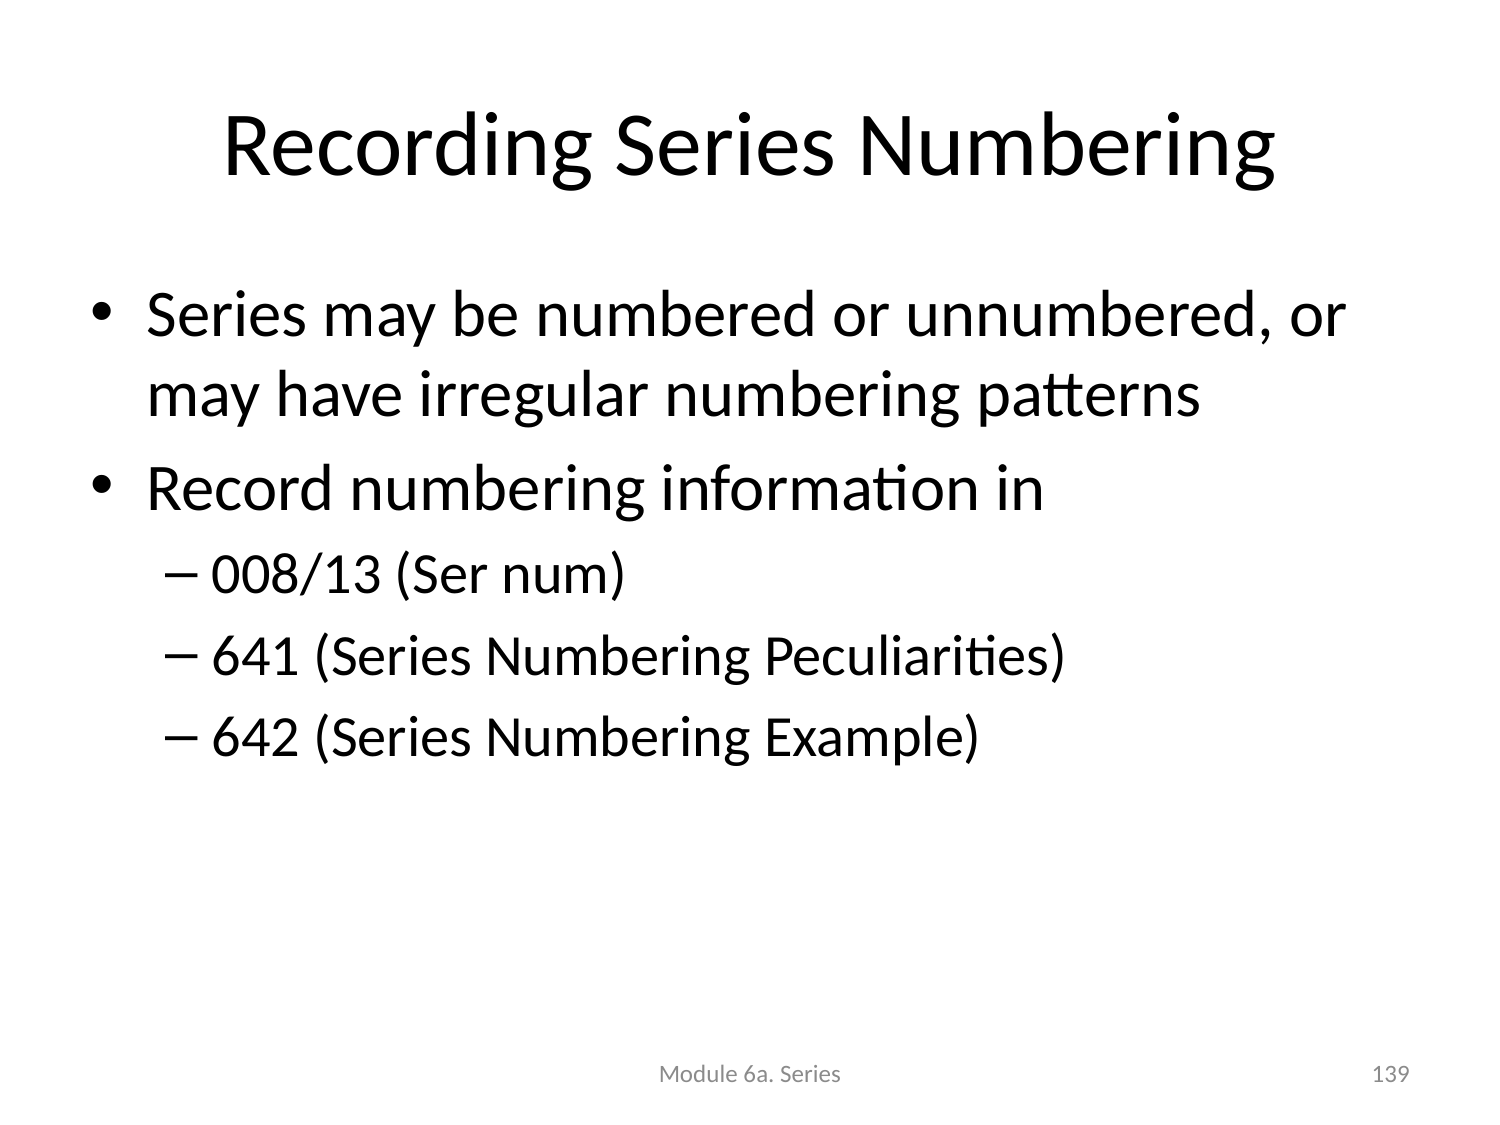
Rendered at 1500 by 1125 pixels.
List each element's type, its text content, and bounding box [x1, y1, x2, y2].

footer Module 6a. Series [512, 1042, 988, 1103]
title Recording Series Numbering [74, 44, 1426, 233]
list Series may be numbered or unnumbered, or may have irregular numbering patterns Record numbering information in 008/13 (Ser num) 641 (Series Numbering Peculiarities) 642 (Series Numbering Example) [74, 262, 1426, 1006]
slide_number 139 [1074, 1042, 1425, 1103]
